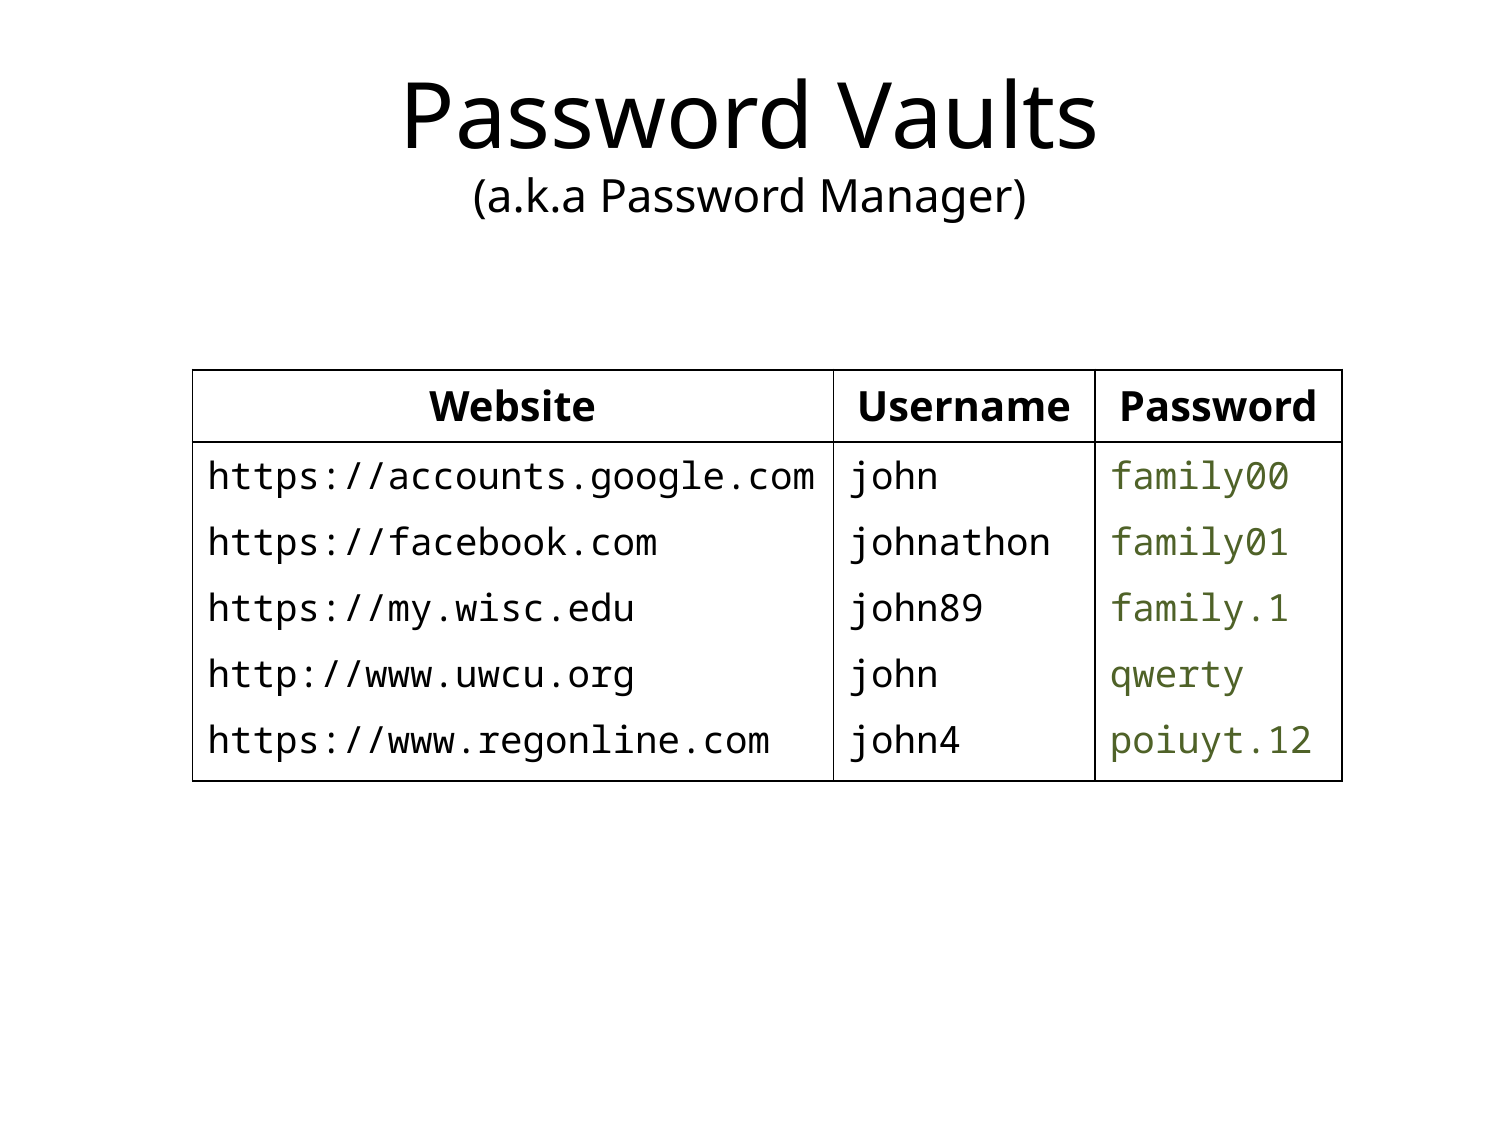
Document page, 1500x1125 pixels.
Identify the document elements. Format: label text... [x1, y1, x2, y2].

table_cell john89 [834, 574, 1094, 640]
table_cell https://my.wisc.edu [193, 574, 833, 640]
table_cell family01 [1096, 508, 1341, 574]
table_cell https://facebook.com [193, 508, 833, 574]
table_cell john [834, 640, 1094, 706]
table_header Username [834, 371, 1094, 441]
table_cell http://www.uwcu.org [193, 640, 833, 706]
table_cell qwerty [1096, 640, 1341, 706]
table_cell poiuyt.12 [1096, 706, 1341, 780]
table_cell john [834, 443, 1094, 508]
table_cell johnathon [834, 508, 1094, 574]
title Password Vaults (a.k.a Password Manager) [75, 45, 1425, 233]
table_header Website [193, 371, 833, 441]
table_cell https://www.regonline.com [193, 706, 833, 780]
table_cell https://accounts.google.com [193, 443, 833, 508]
table_header Password [1096, 371, 1341, 441]
table_cell family00 [1096, 443, 1341, 508]
table_cell john4 [834, 706, 1094, 780]
table_cell family.1 [1096, 574, 1341, 640]
